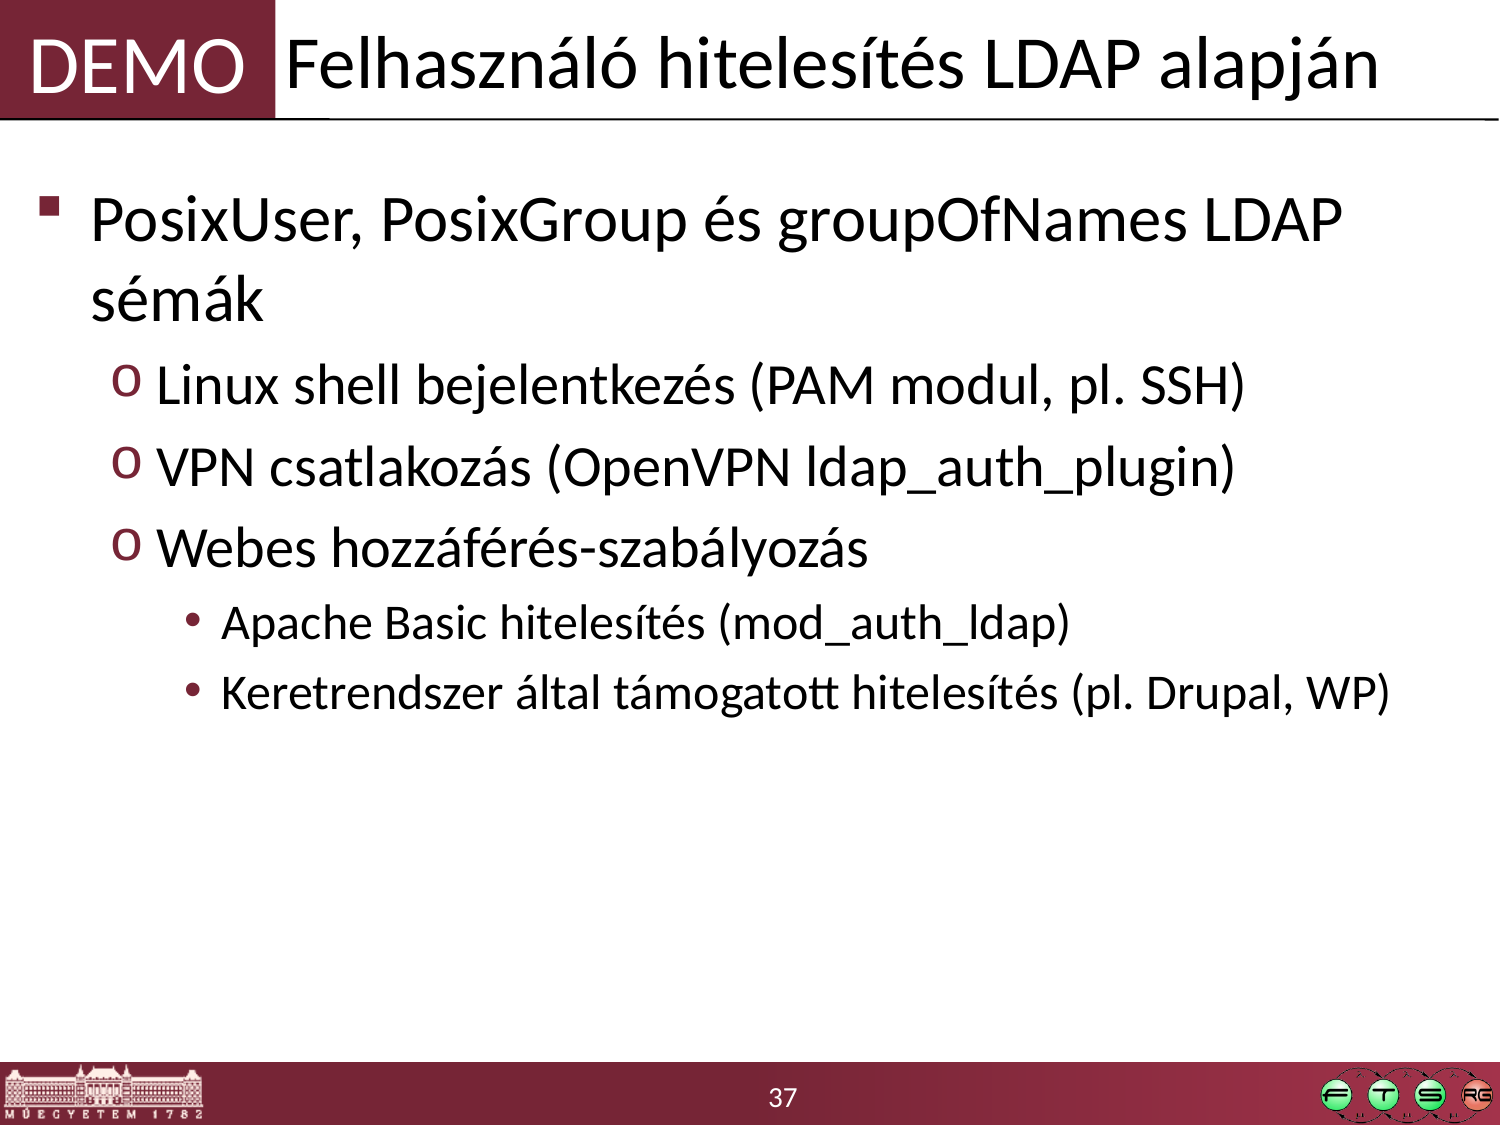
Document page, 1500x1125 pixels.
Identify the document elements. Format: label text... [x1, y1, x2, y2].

picture [1318, 1065, 1494, 1125]
list PosixUser, PosixGroup és groupOfNames LDAP sémák Linux shell bejelentkezés (PAM modul, pl. SSH) VPN csatlakozás (OpenVPN ldap_auth_plugin) Webes hozzáférés-szabályozás Apache Basic hitelesítés (mod_auth_ldap) Keretrendszer által támogatott hitelesítés (pl. Drupal, WP) [19, 167, 1475, 1048]
picture [0, 1063, 209, 1123]
list Felhasználó hitelesítés LDAP alapján [269, 0, 1500, 120]
